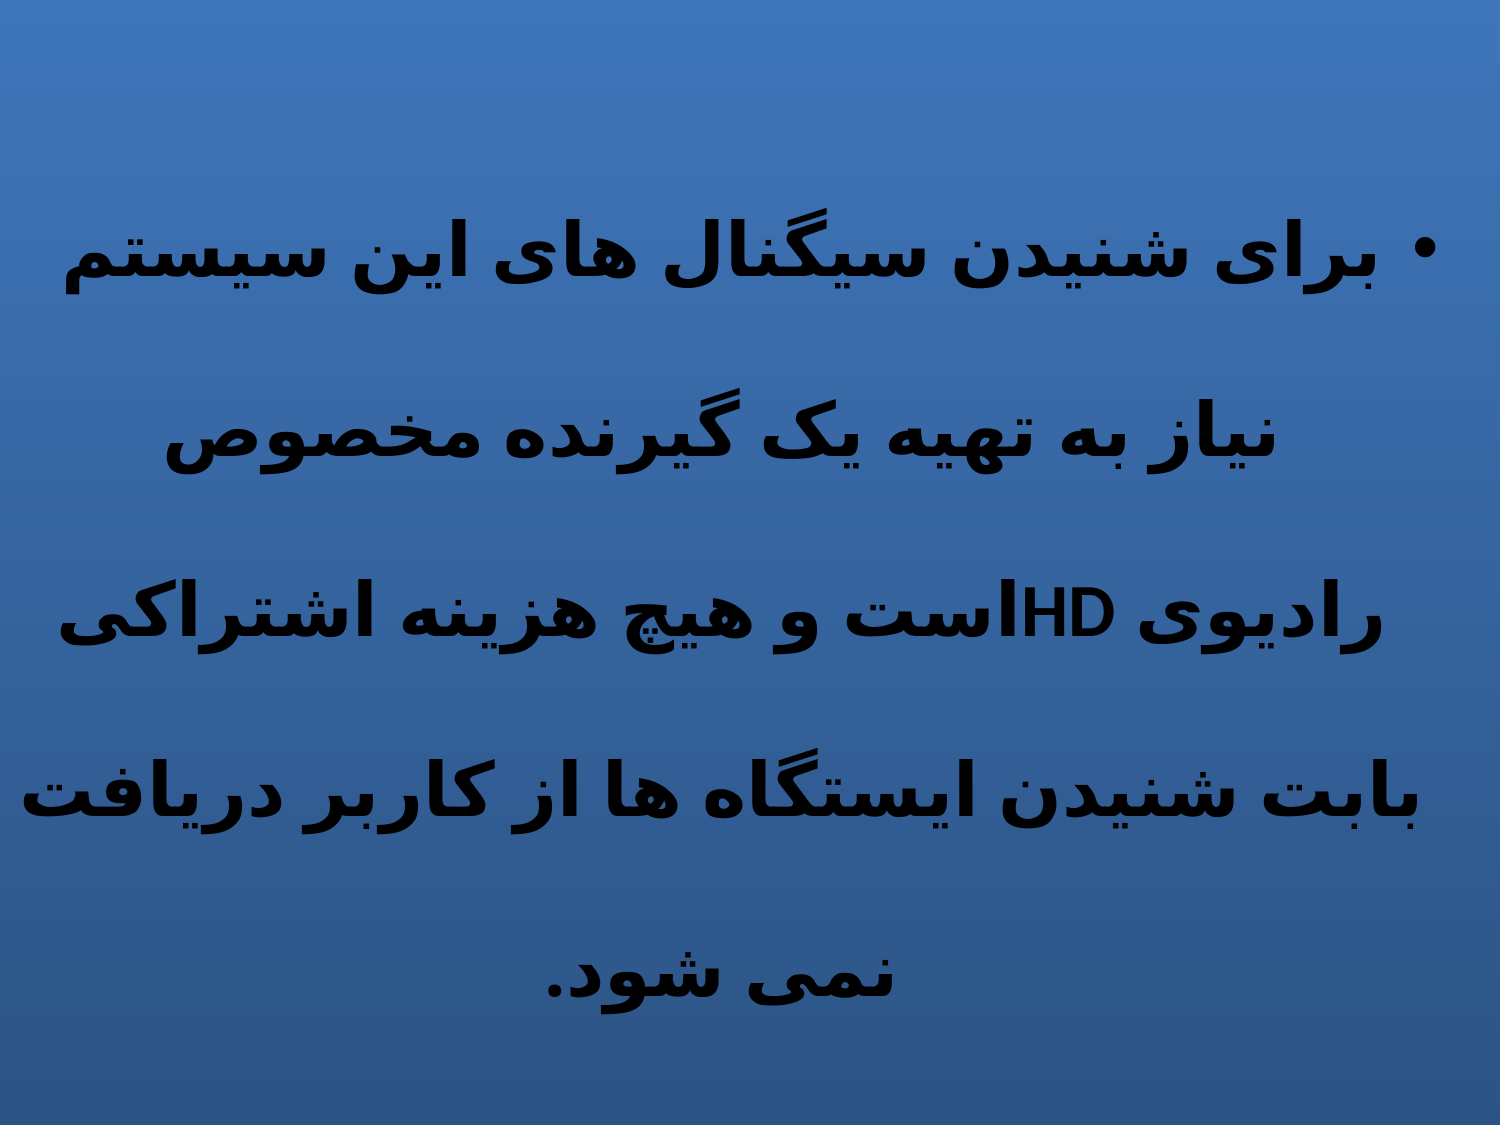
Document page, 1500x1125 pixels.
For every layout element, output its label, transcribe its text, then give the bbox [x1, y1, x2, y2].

list برای شنیدن سیگنال های این سیستم نیاز به تهیه یک گیرنده مخصوص رادیوی HDاست و هیچ هزینه اشتراکی بابت شنیدن ایستگاه ها از کاربر دریافت نمی شود. [0, 0, 1500, 1125]
